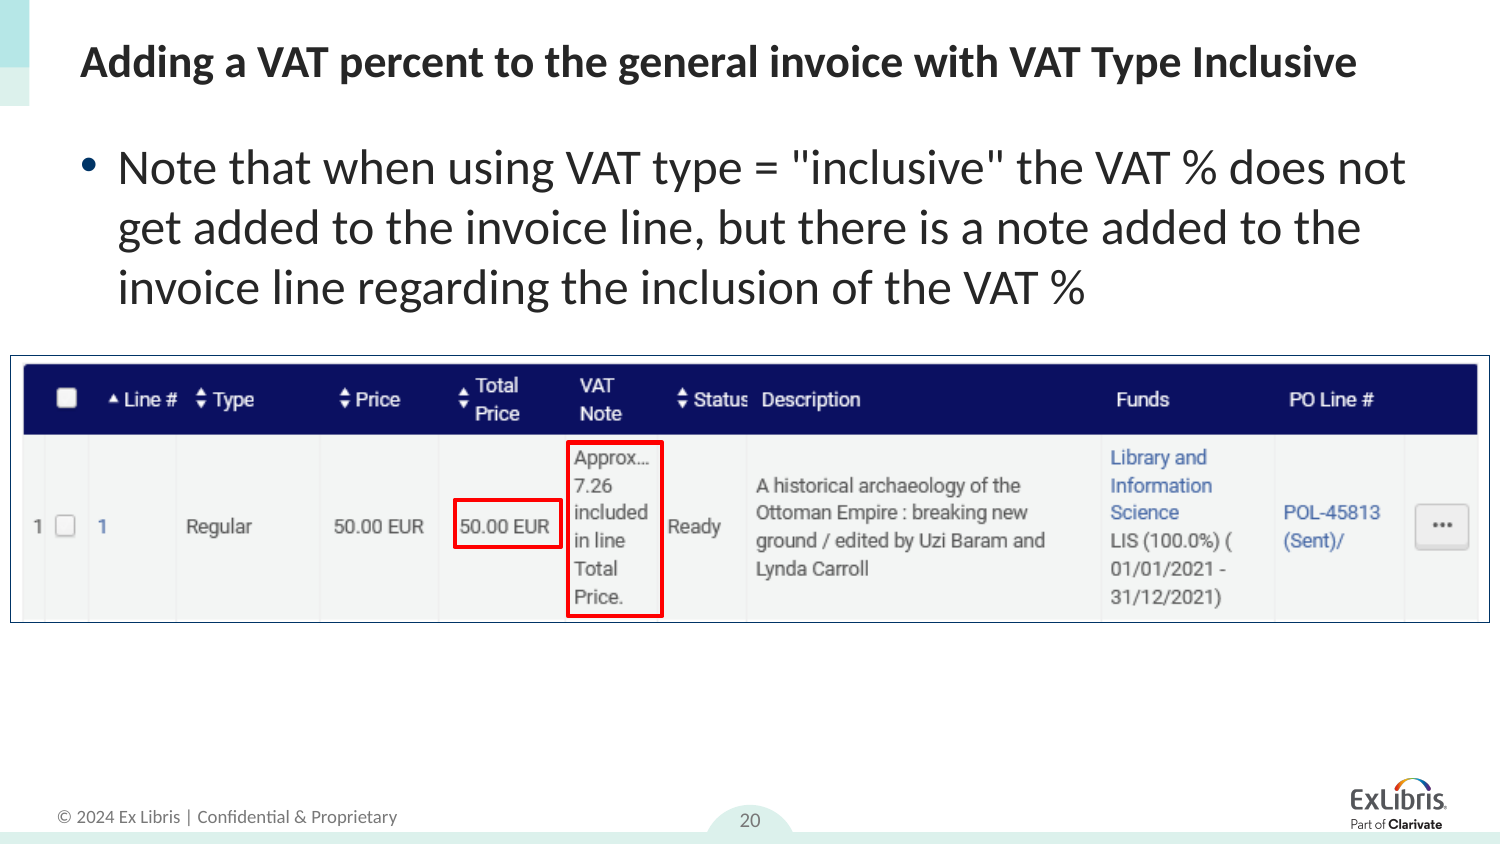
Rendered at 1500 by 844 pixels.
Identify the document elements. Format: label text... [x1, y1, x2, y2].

title Adding a VAT percent to the general invoice with VAT Type Inclusive [64, 11, 1447, 107]
list Note that when using VAT type = "inclusive" the VAT % does not get added to the invoice line, but there is a note added to the invoice line regarding the inclusion of the VAT % [64, 126, 1447, 328]
picture [1351, 778, 1447, 829]
slide_number 20 [705, 789, 795, 844]
picture [9, 355, 1490, 623]
